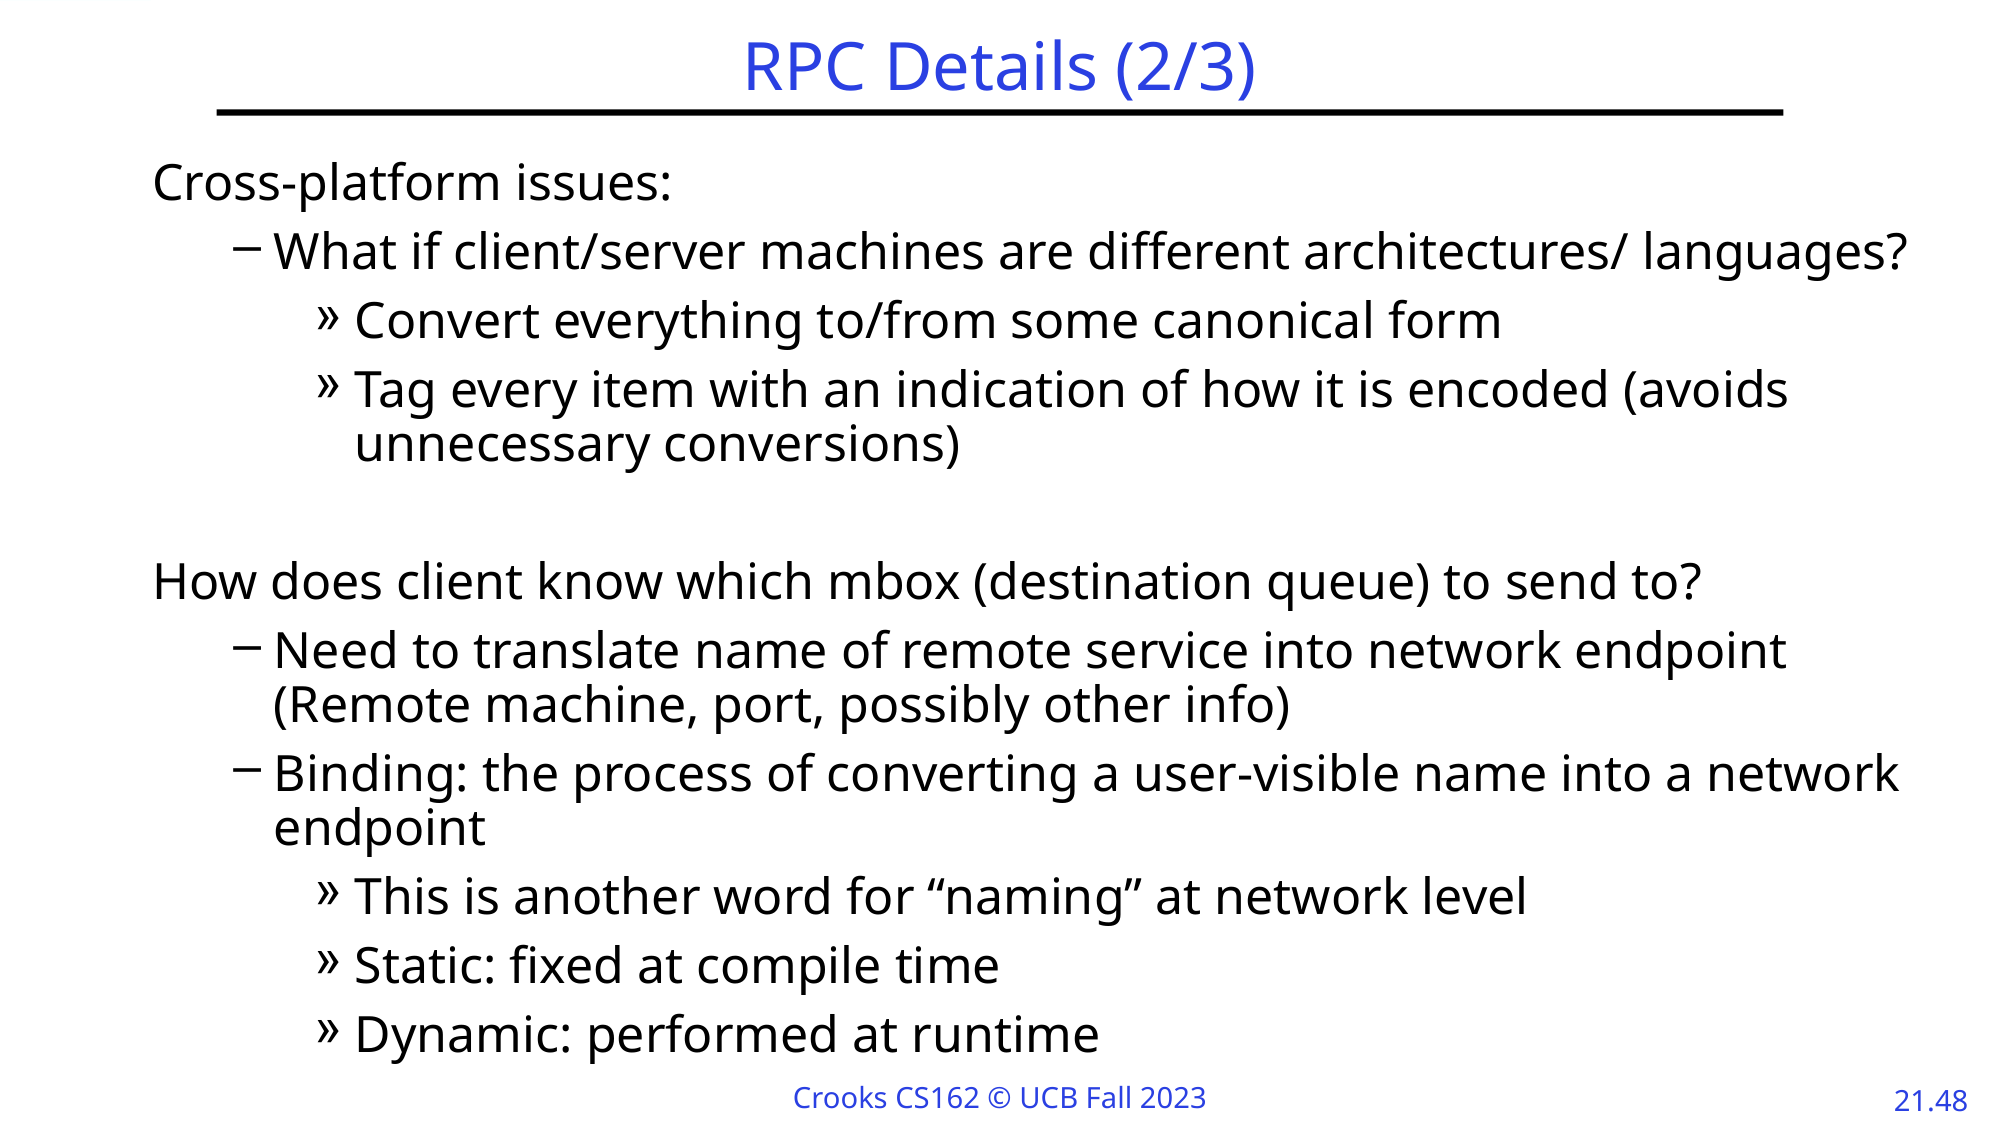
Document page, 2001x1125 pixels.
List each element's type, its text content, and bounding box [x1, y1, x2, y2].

title RPC Details (2/3) [216, 24, 1784, 113]
list Cross-platform issues: What if client/server machines are different architectures/ languages? Convert everything to/from some canonical form Tag every item with an indication of how it is encoded (avoids unnecessary conversions) How does client know which mbox (destination queue) to send to? Need to translate name of remote service into network endpoint (Remote machine, port, possibly other info) Binding: the process of converting a user-visible name into a network endpoint This is another word for “naming” at network level Static: fixed at compile time Dynamic: performed at runtime [137, 149, 1938, 1075]
